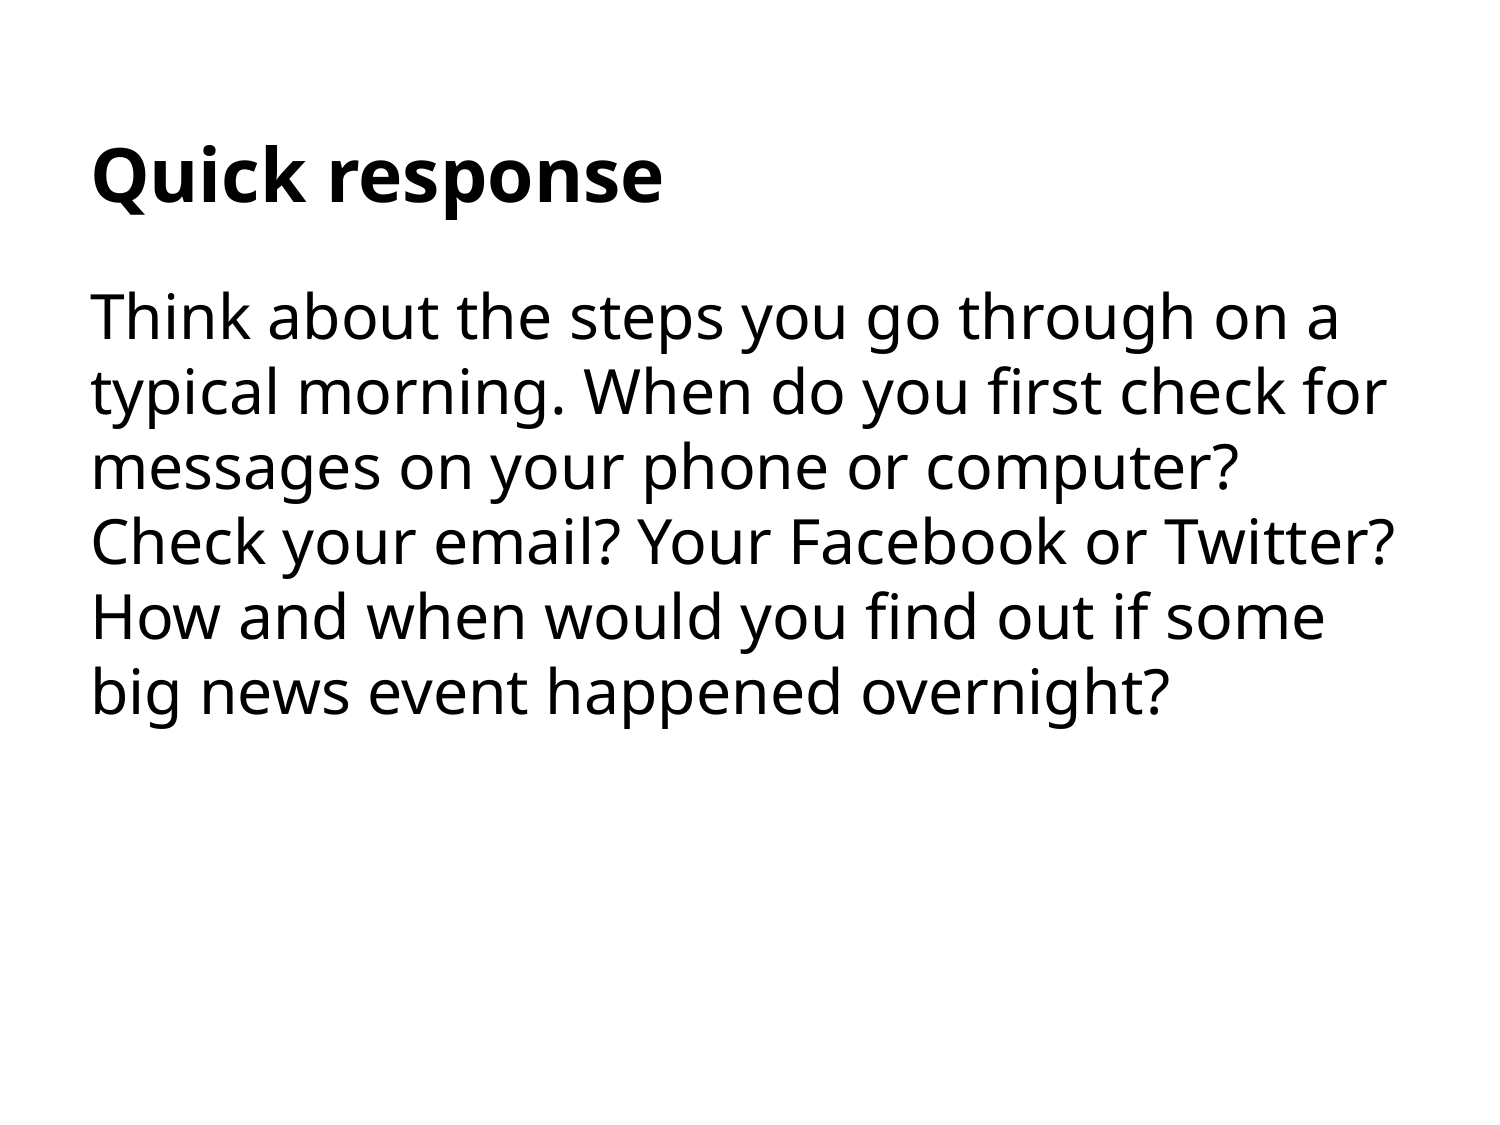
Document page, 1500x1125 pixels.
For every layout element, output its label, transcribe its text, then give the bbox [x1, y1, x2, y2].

title Quick response [75, 45, 1425, 233]
list Think about the steps you go through on a typical morning. When do you first check for messages on your phone or computer? Check your email? Your Facebook or Twitter? How and when would you find out if some big news event happened overnight? [75, 262, 1425, 1078]
